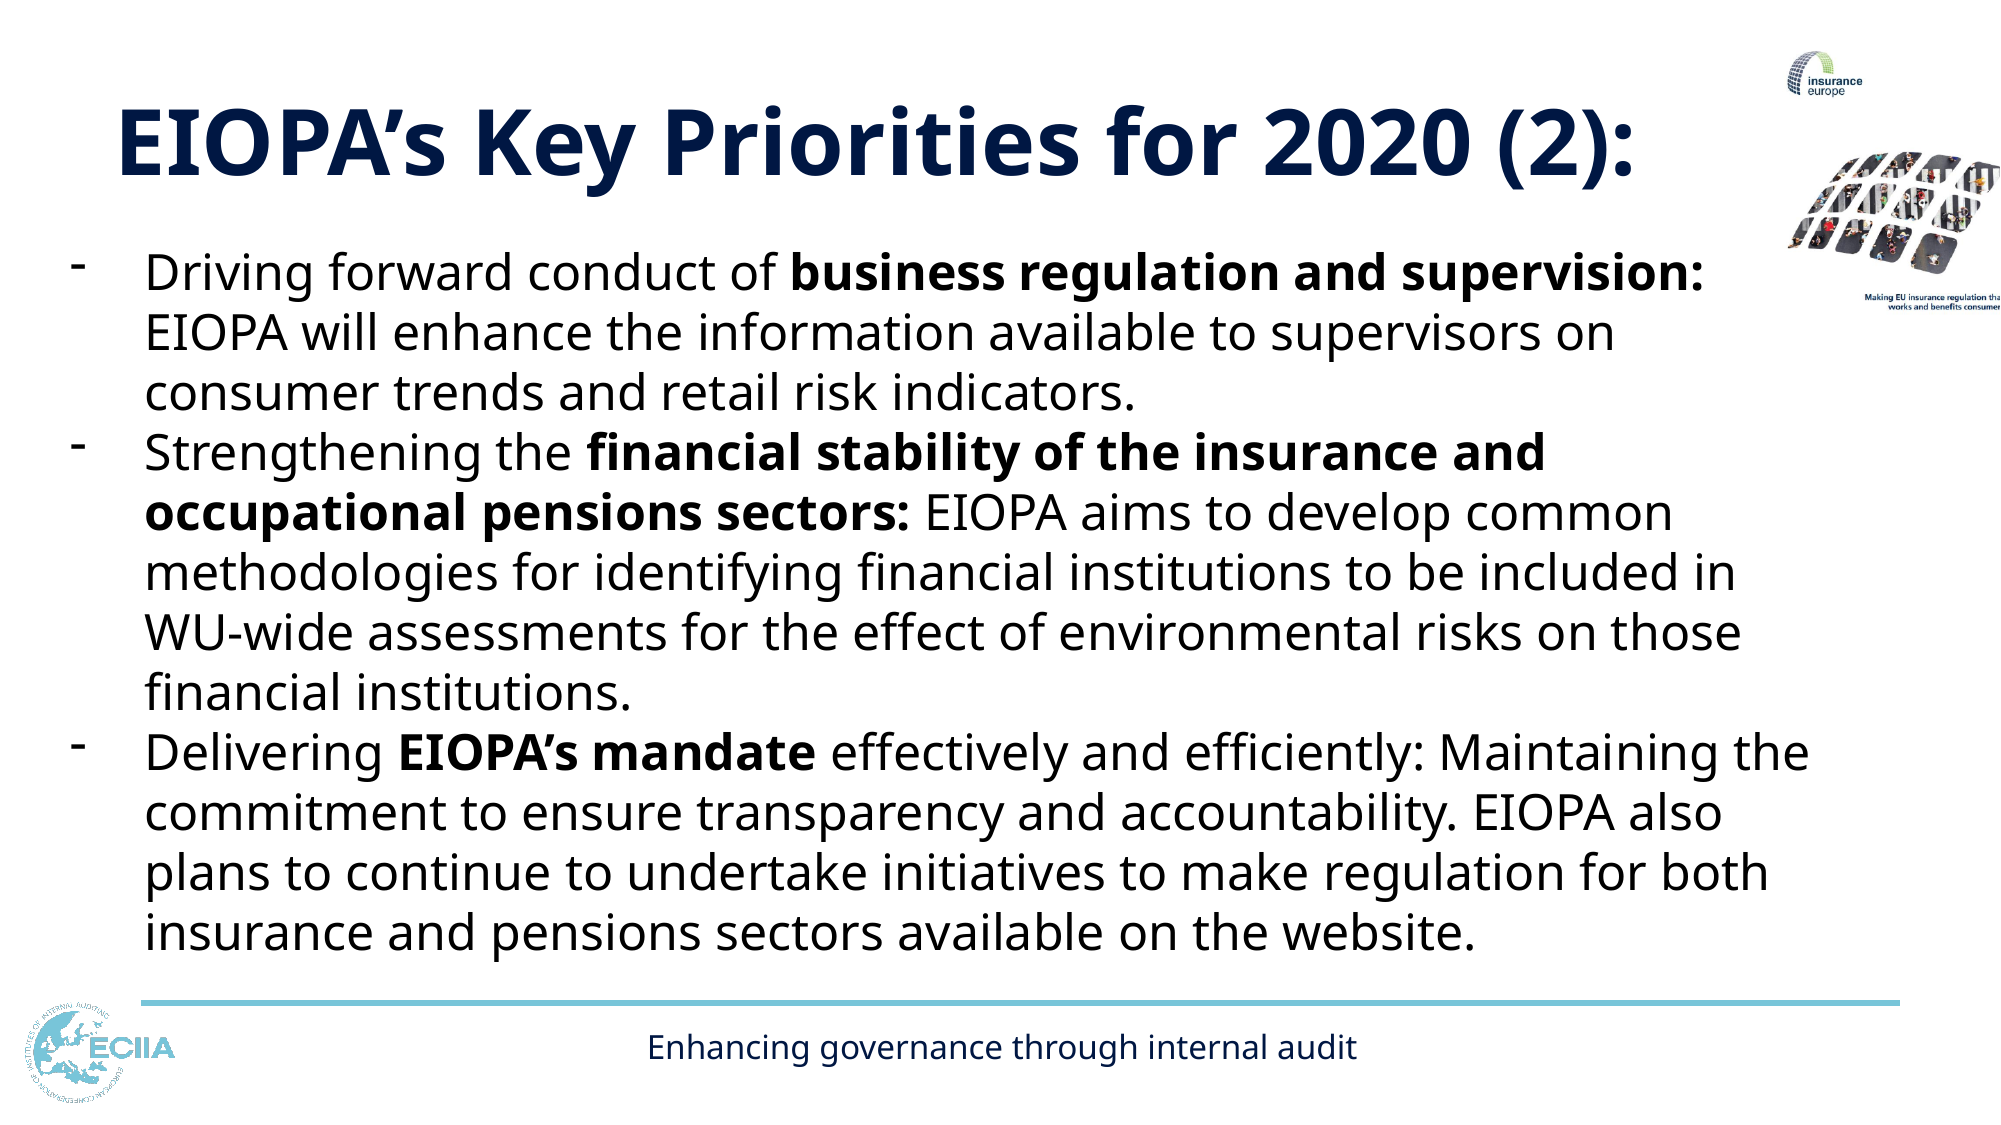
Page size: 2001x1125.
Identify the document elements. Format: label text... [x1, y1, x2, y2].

title EIOPA’s Key Priorities for 2020 (2): [99, 45, 1772, 232]
picture [25, 1002, 175, 1103]
text_box Driving forward conduct of business regulation and supervision: EIOPA will enhance the information available to supervisors on consumer trends and retail risk indicators. Strengthening the financial stability of the insurance and occupational pensions sectors: EIOPA aims to develop common methodologies for identifying financial institutions to be included in WU-wide assessments for the effect of environmental risks on those financial institutions. Delivering EIOPA’s mandate effectively and efficiently: Maintaining the commitment to ensure transparency and accountability. EIOPA also plans to continue to undertake initiatives to make regulation for both insurance and pensions sectors available on the website. [55, 232, 1851, 968]
picture [1771, 46, 2000, 321]
